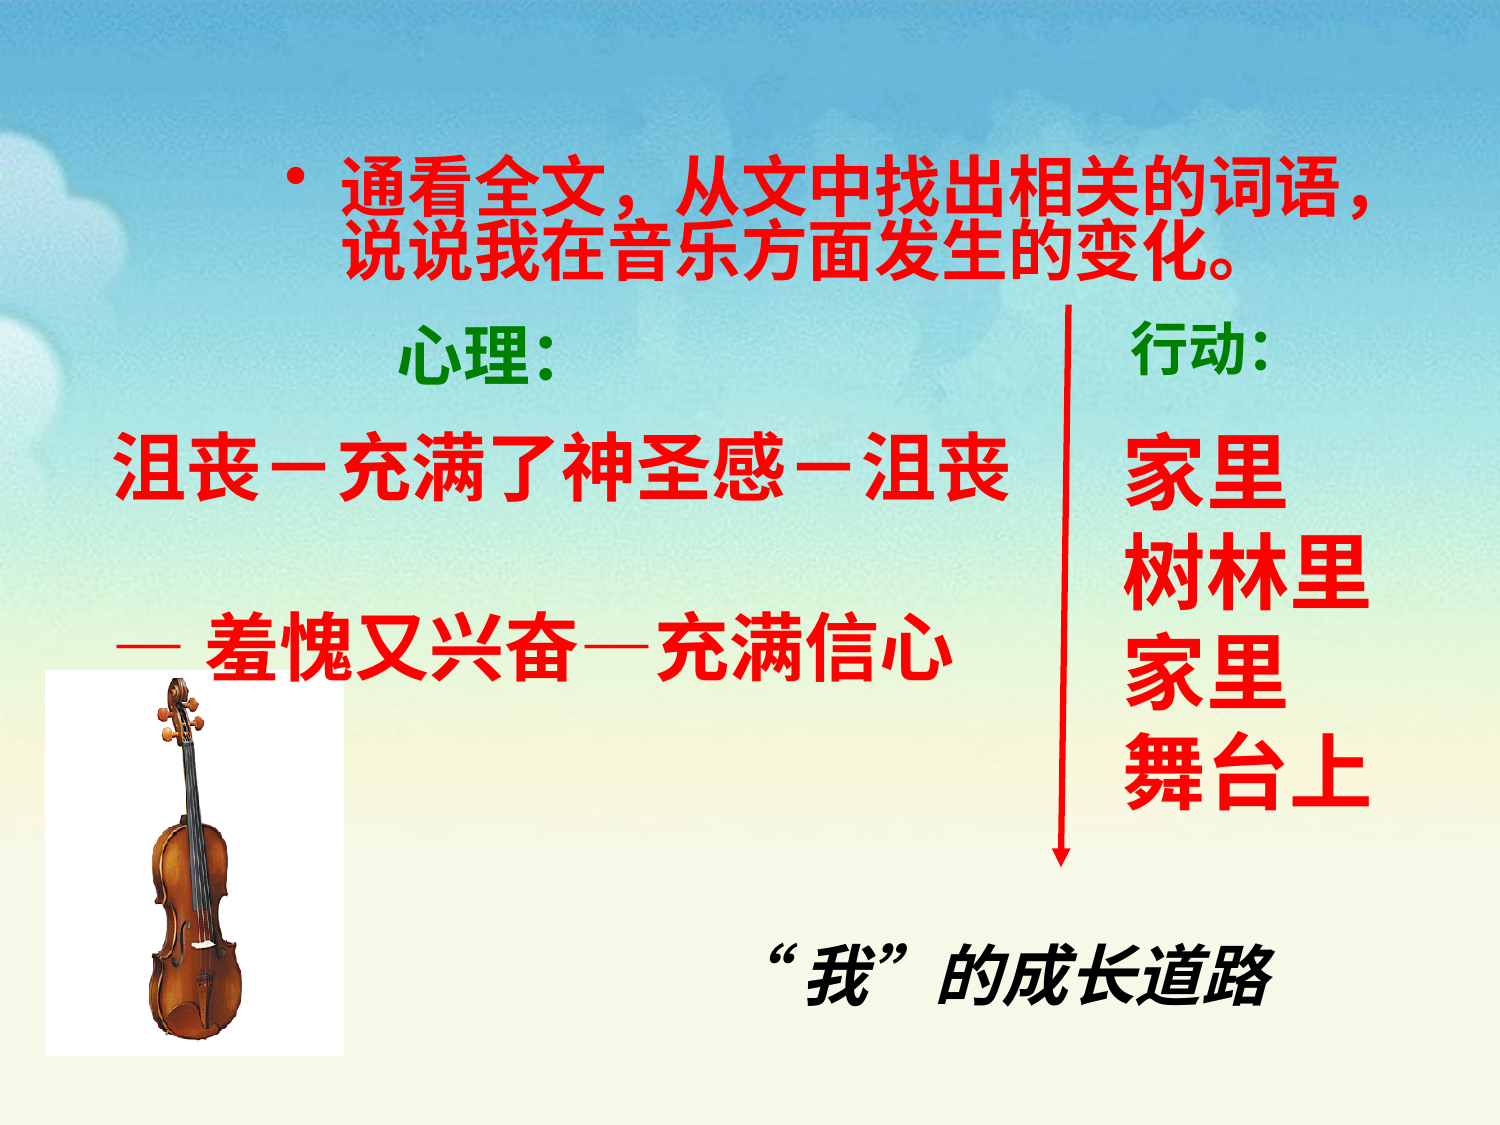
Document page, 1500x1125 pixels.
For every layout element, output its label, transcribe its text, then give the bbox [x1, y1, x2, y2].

title “我”的成长道路 [598, 923, 1389, 1024]
text_box [1054, 304, 1069, 868]
text_box 心理： [381, 306, 612, 401]
list 通看全文，从文中找出相关的词语，说说我在音乐方面发生的变化。 [269, 152, 1430, 800]
picture [0, 0, 1500, 1125]
text_box 家里 树林里 家里 舞台上 [1108, 413, 1388, 828]
text_box 沮丧－充满了神圣感－沮丧 —羞愧又兴奋—充满信心 [96, 413, 1033, 788]
text_box 行动： [1115, 304, 1321, 390]
